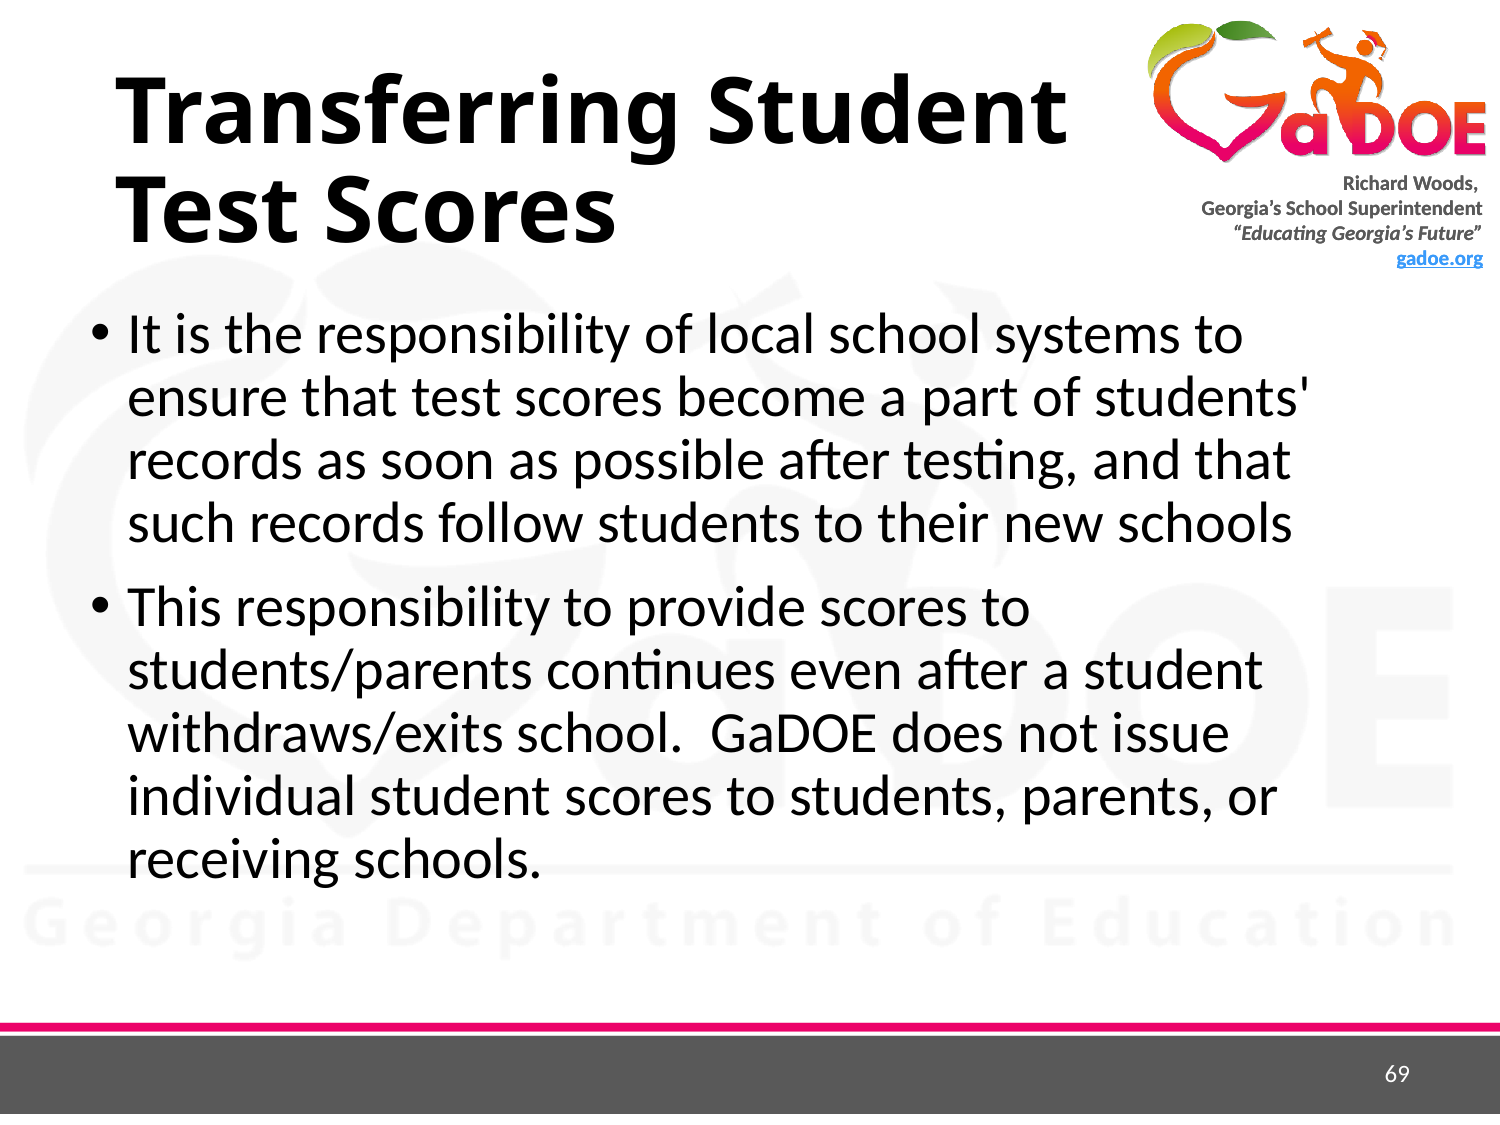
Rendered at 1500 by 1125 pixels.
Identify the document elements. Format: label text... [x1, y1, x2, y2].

title Transferring Student Test Scores [99, 54, 1136, 273]
list It is the responsibility of local school systems to ensure that test scores become a part of students' records as soon as possible after testing, and that such records follow students to their new schools This responsibility to provide scores to students/parents continues even after a student withdraws/exits school. GaDOE does not issue individual student scores to students, parents, or receiving schools. [75, 296, 1425, 1039]
slide_number 69 [1325, 1042, 1425, 1103]
picture [19, 235, 1473, 980]
picture [1135, 8, 1499, 164]
